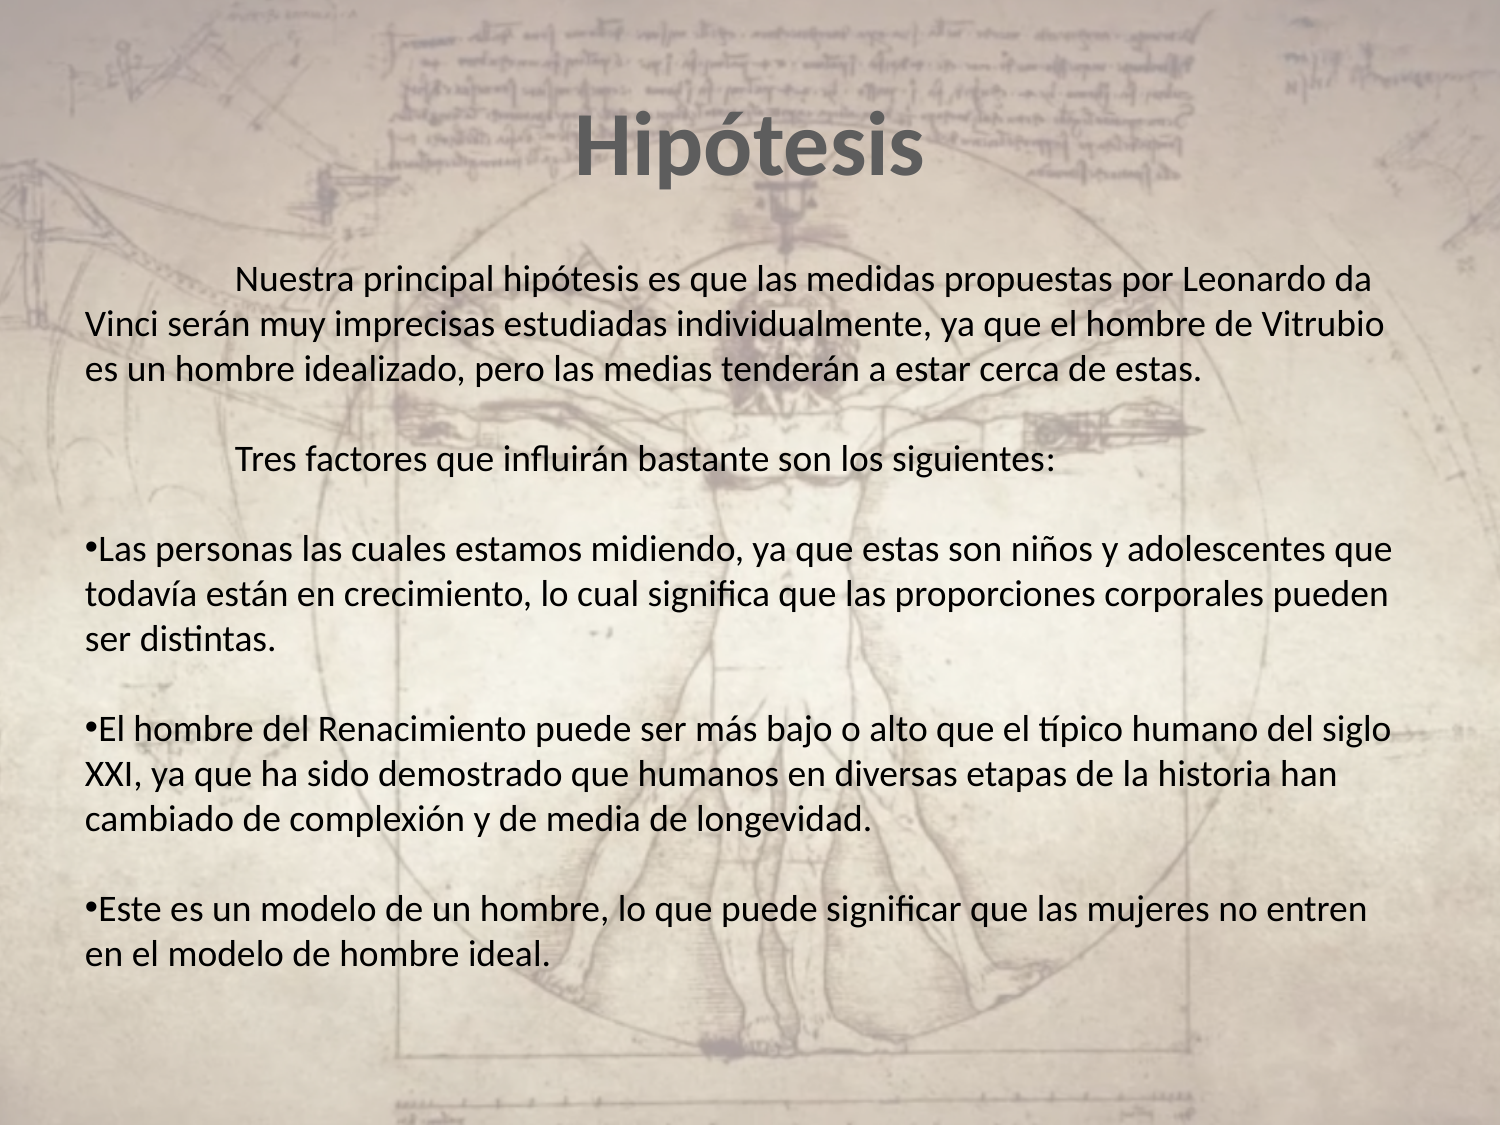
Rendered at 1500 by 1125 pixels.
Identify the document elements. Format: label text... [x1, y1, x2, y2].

text_box Nuestra principal hipótesis es que las medidas propuestas por Leonardo da Vinci serán muy imprecisas estudiadas individualmente, ya que el hombre de Vitrubio es un hombre idealizado, pero las medias tenderán a estar cerca de estas. Tres factores que influirán bastante son los siguientes: Las personas las cuales estamos midiendo, ya que estas son niños y adolescentes que todavía están en crecimiento, lo cual significa que las proporciones corporales pueden ser distintas. El hombre del Renacimiento puede ser más bajo o alto que el típico humano del siglo XXI, ya que ha sido demostrado que humanos en diversas etapas de la historia han cambiado de complexión y de media de longevidad. Este es un modelo de un hombre, lo que puede significar que las mujeres no entren en el modelo de hombre ideal. [70, 246, 1430, 982]
title Hipótesis [75, 45, 1425, 233]
